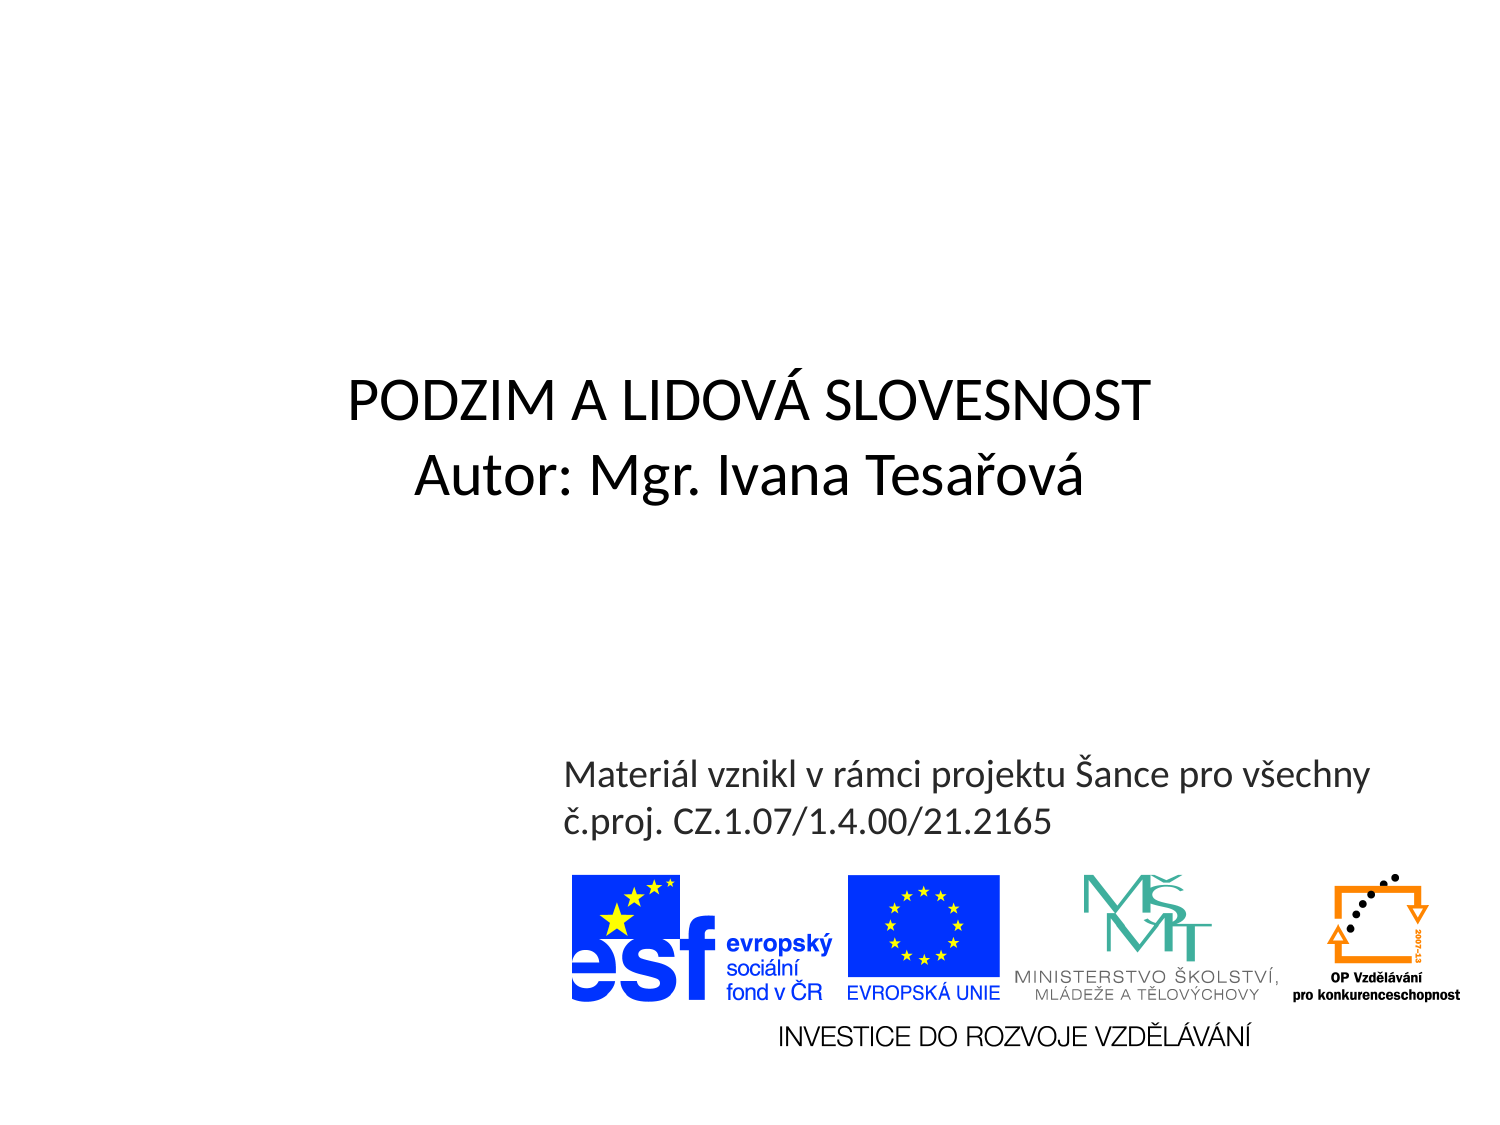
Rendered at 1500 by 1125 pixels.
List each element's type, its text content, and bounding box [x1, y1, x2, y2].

title PODZIM A LIDOVÁ SLOVESNOST Autor: Mgr. Ivana Tesařová [112, 349, 1388, 591]
text_box Materiál vznikl v rámci projektu Šance pro všechny č.proj. CZ.1.07/1.4.00/21.2165 [548, 740, 1393, 855]
picture [543, 856, 1489, 1064]
